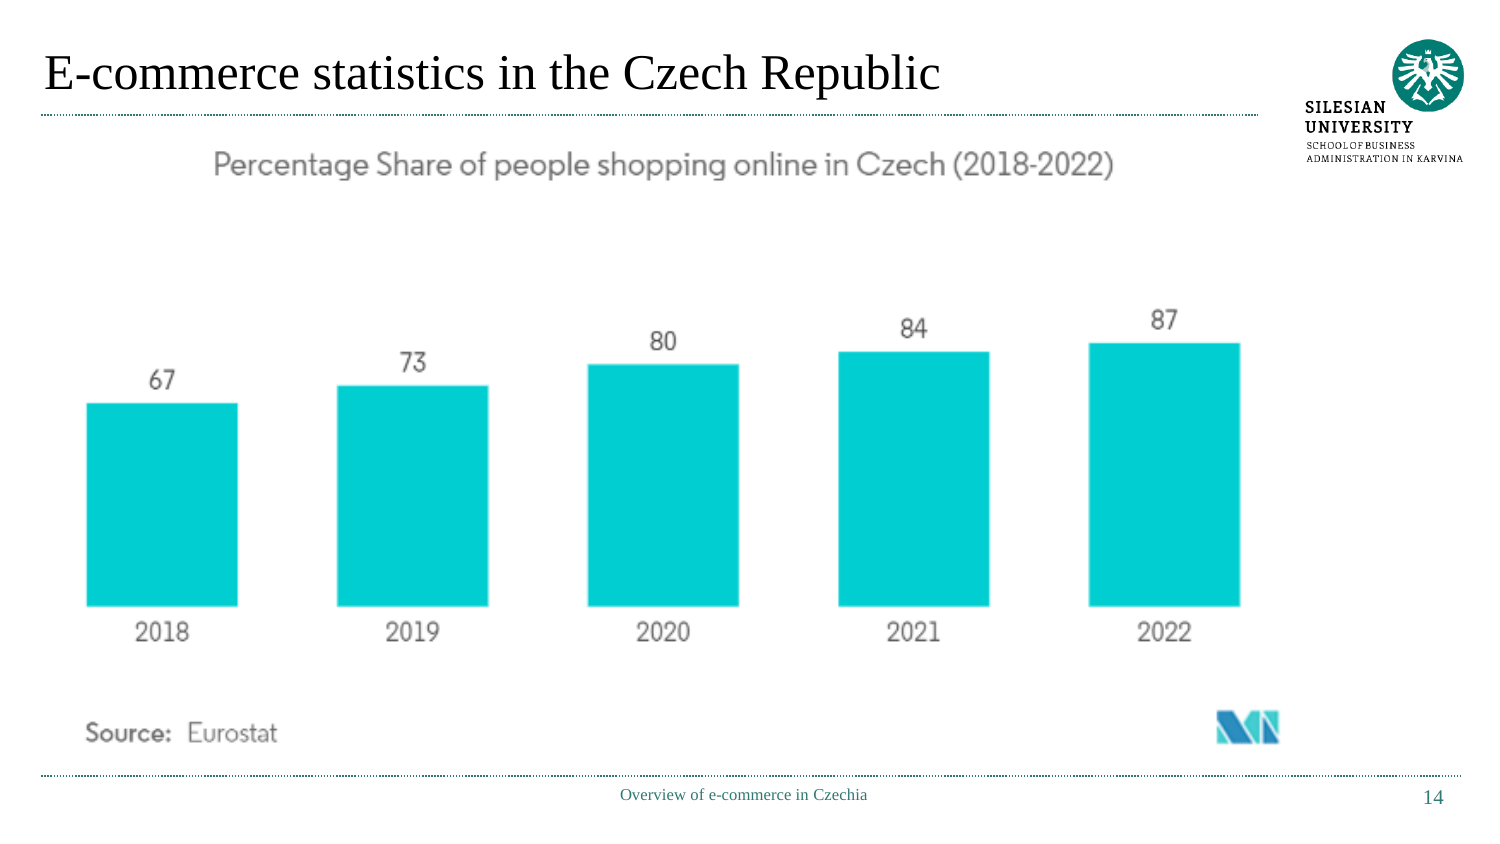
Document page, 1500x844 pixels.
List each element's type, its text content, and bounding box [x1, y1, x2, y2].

text_box Overview of e-commerce in Czechia [431, 776, 1058, 811]
picture [1304, 39, 1464, 163]
picture [40, 138, 1301, 765]
slide_number 14 [1281, 776, 1459, 822]
title E-commerce statistics in the Czech Republic [29, 32, 1046, 116]
text_box [1291, 30, 1484, 176]
